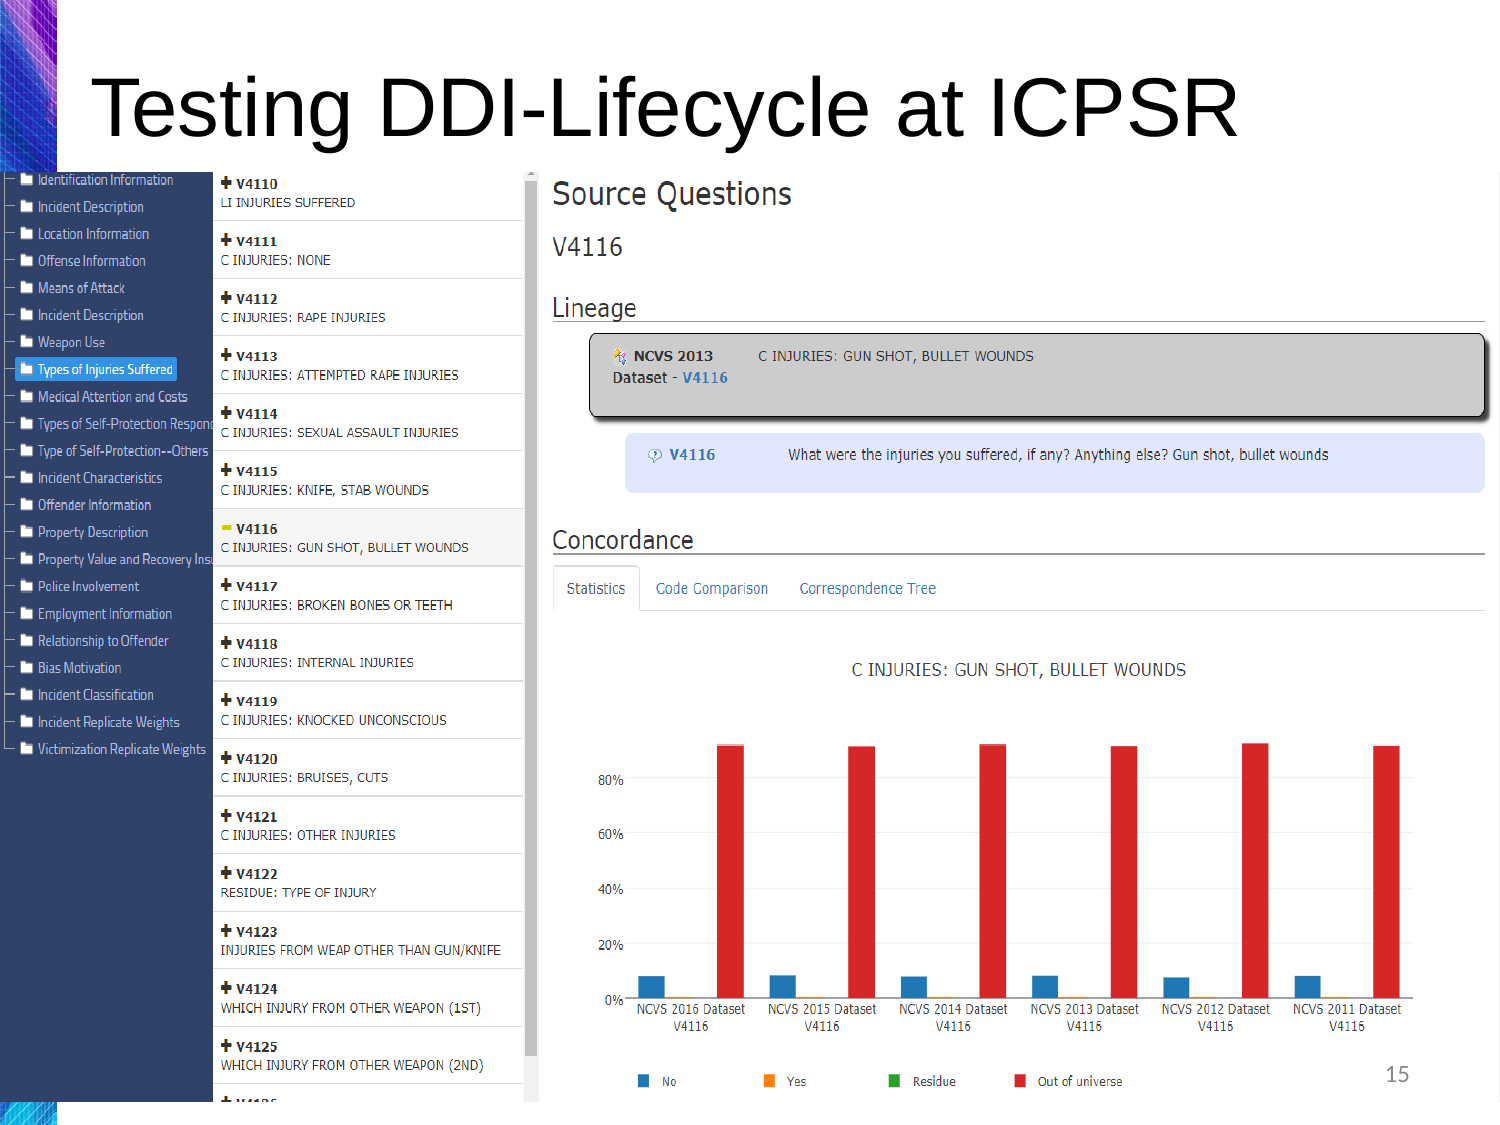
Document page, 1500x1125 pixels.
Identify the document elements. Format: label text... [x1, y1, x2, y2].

picture [27, 1109, 34, 1120]
picture [0, 0, 1500, 1125]
title Testing DDI-Lifecycle at ICPSR [75, 27, 1425, 169]
